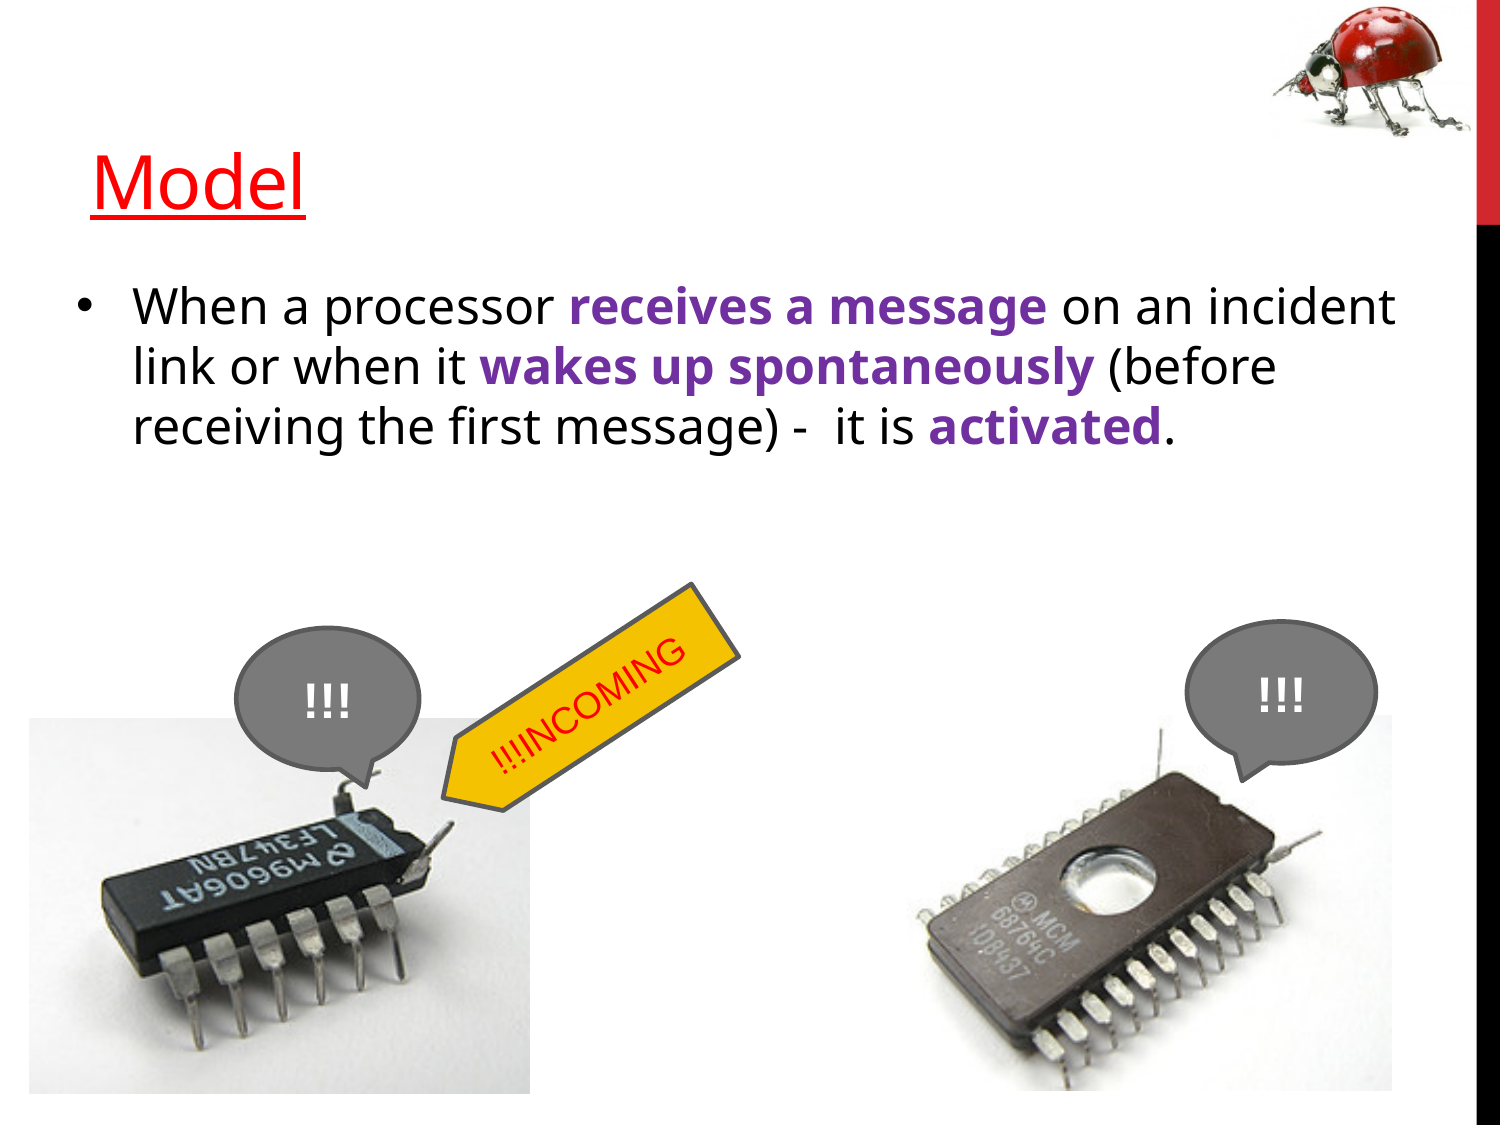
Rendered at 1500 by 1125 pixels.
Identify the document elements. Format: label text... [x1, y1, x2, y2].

picture [891, 715, 1393, 1092]
text_box INCOMING!!! [490, 581, 742, 791]
text_box !!! [1184, 619, 1379, 710]
title Model [75, 25, 1025, 232]
text_box !!! [233, 625, 422, 712]
picture [1269, 0, 1475, 140]
picture [28, 717, 530, 1094]
text_box When a processor receives a message on an incident link or when it wakes up spontaneously (before receiving the first message) - it is activated. [61, 267, 1447, 462]
